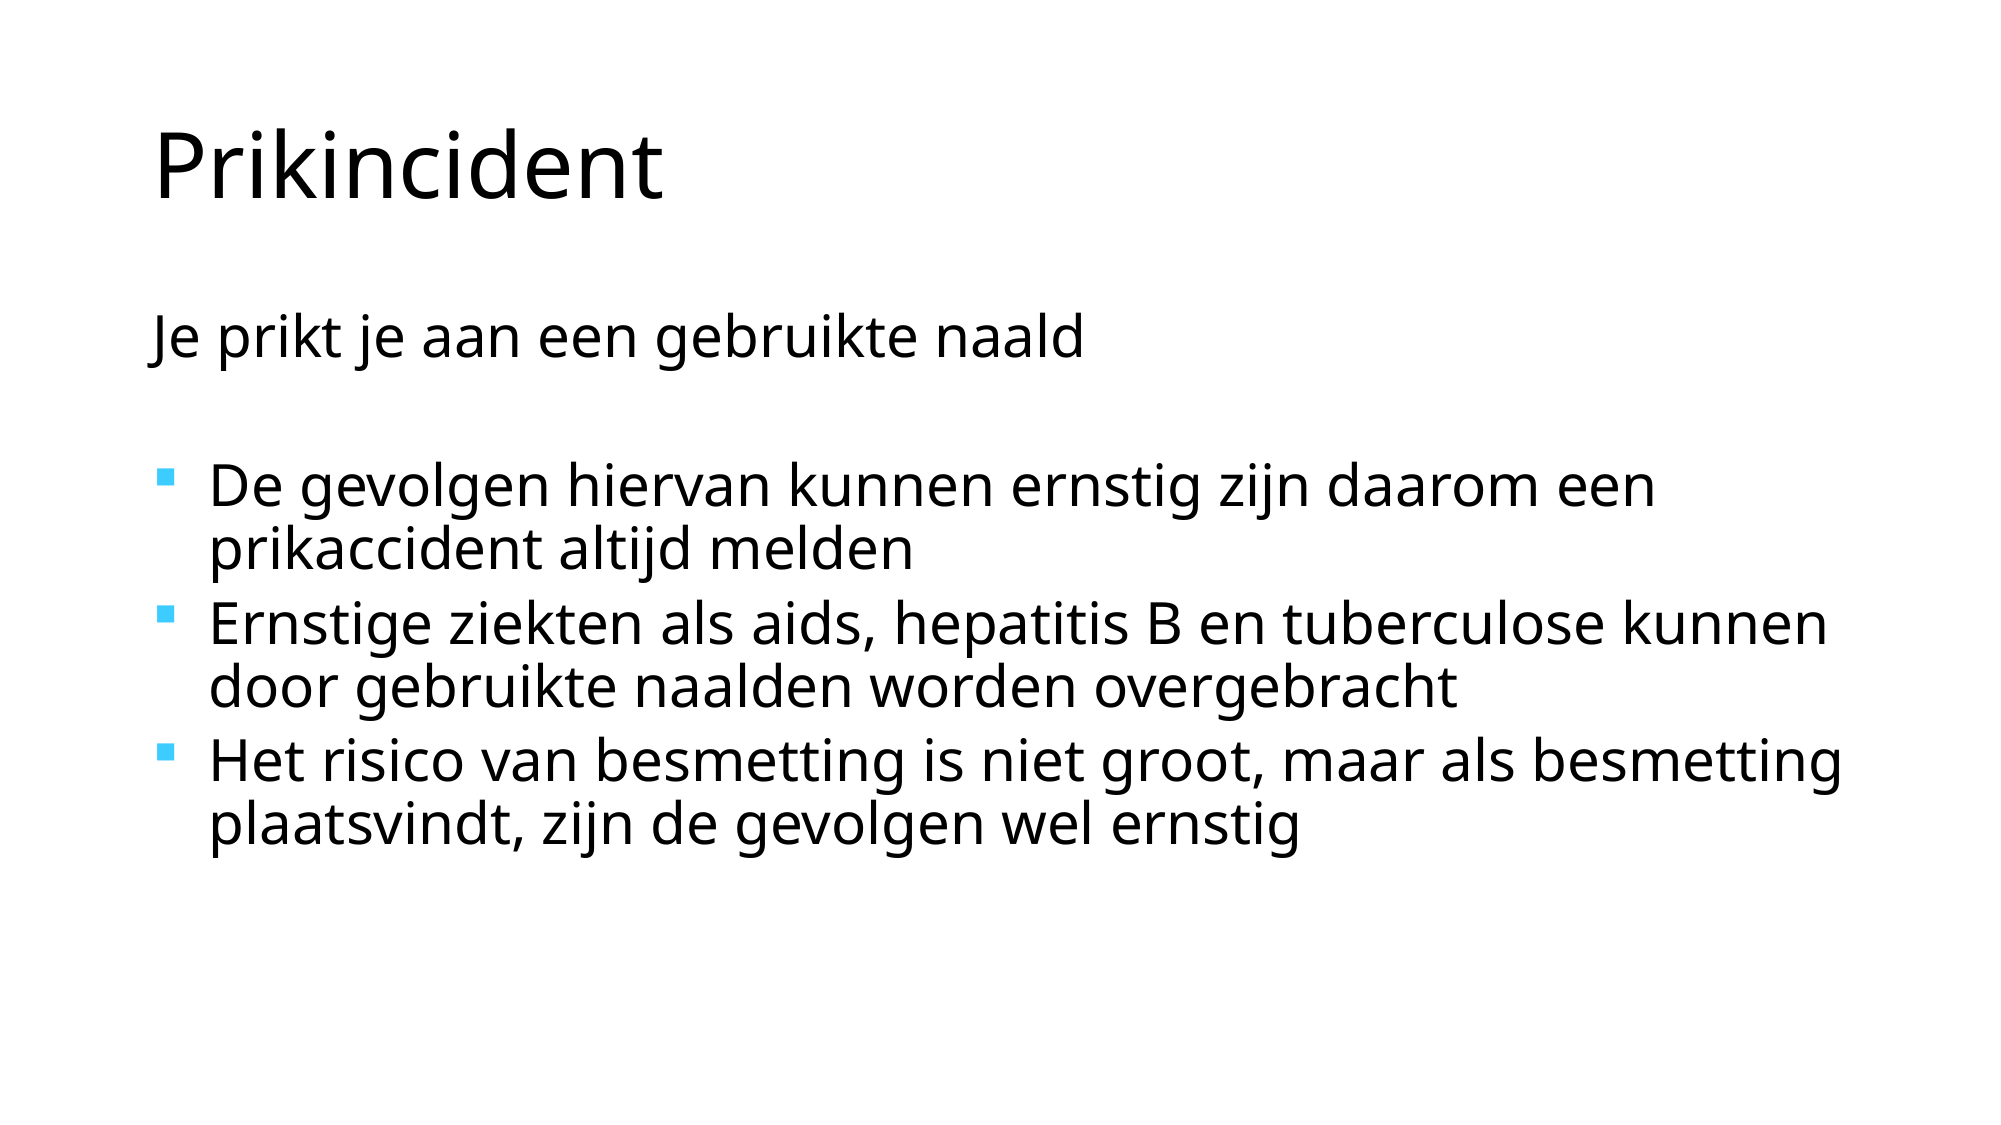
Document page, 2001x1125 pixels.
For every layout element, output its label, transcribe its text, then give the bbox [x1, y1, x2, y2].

title Prikincident [137, 59, 1863, 278]
list Je prikt je aan een gebruikte naald De gevolgen hiervan kunnen ernstig zijn daarom een prikaccident altijd melden Ernstige ziekten als aids, hepatitis B en tuberculose kunnen door gebruikte naalden worden overgebracht Het risico van besmetting is niet groot, maar als besmetting plaatsvindt, zijn de gevolgen wel ernstig [137, 299, 1863, 1014]
